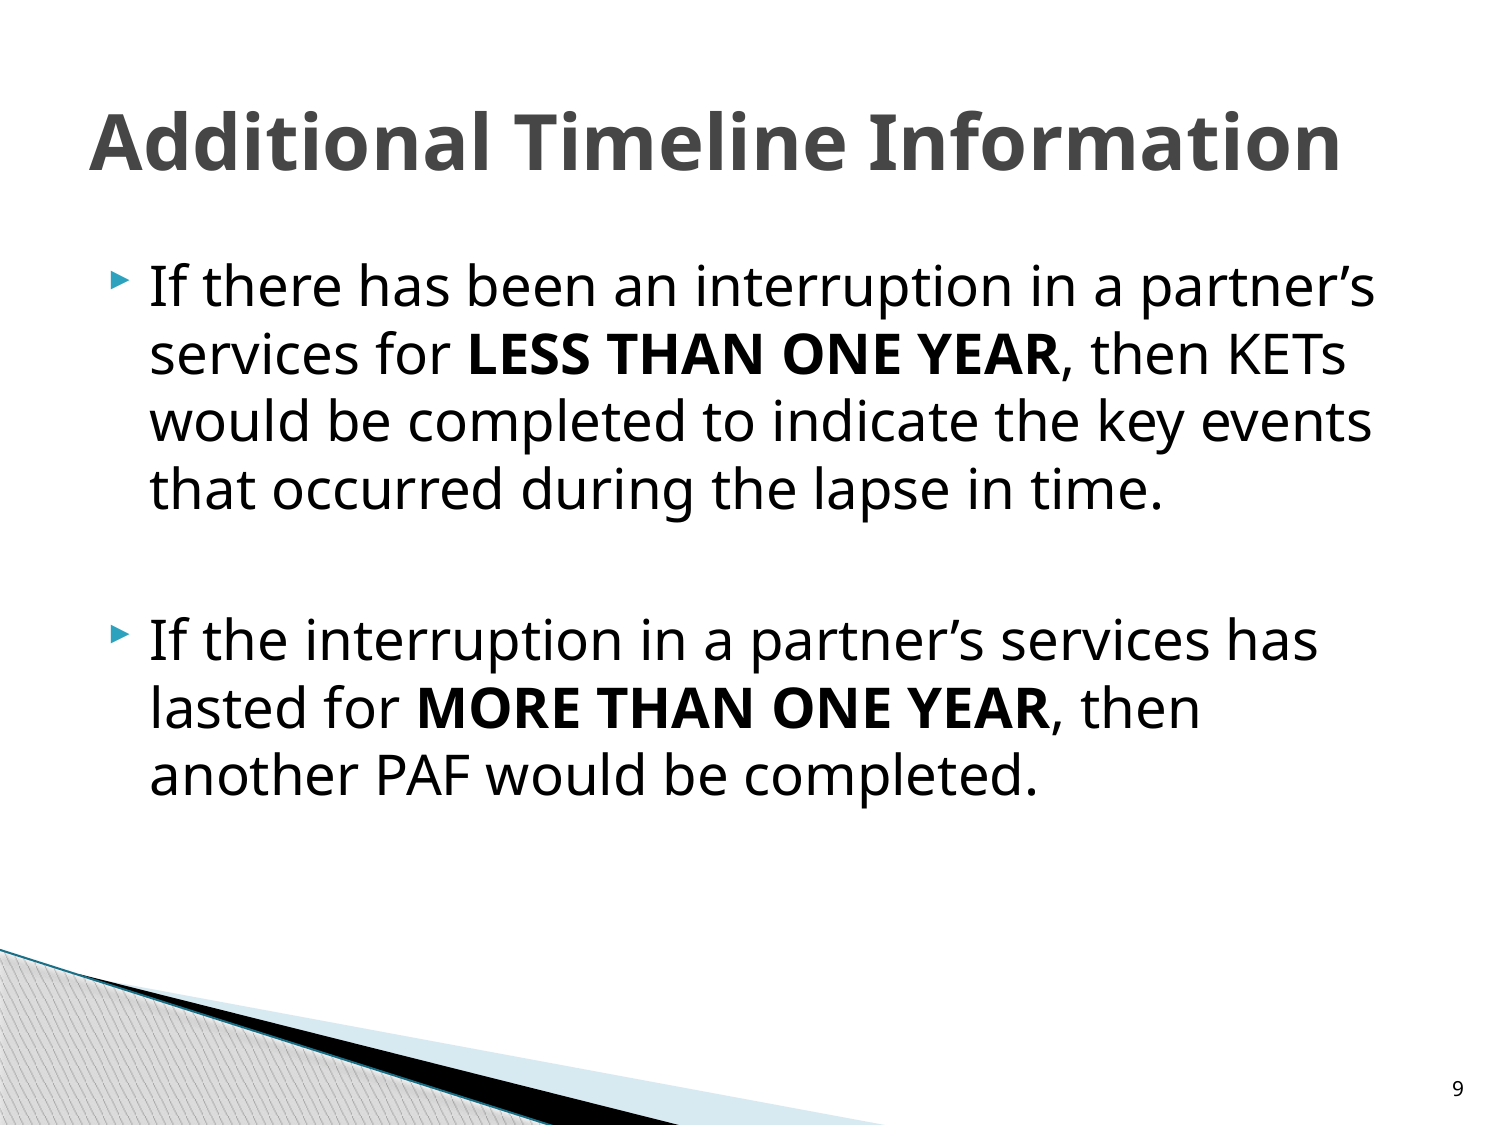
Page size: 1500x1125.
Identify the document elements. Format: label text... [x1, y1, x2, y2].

title Additional Timeline Information [75, 45, 1425, 233]
slide_number 9 [1418, 1051, 1479, 1112]
list If there has been an interruption in a partner’s services for LESS THAN ONE YEAR, then KETs would be completed to indicate the key events that occurred during the lapse in time. If the interruption in a partner’s services has lasted for MORE THAN ONE YEAR, then another PAF would be completed. [75, 243, 1425, 986]
